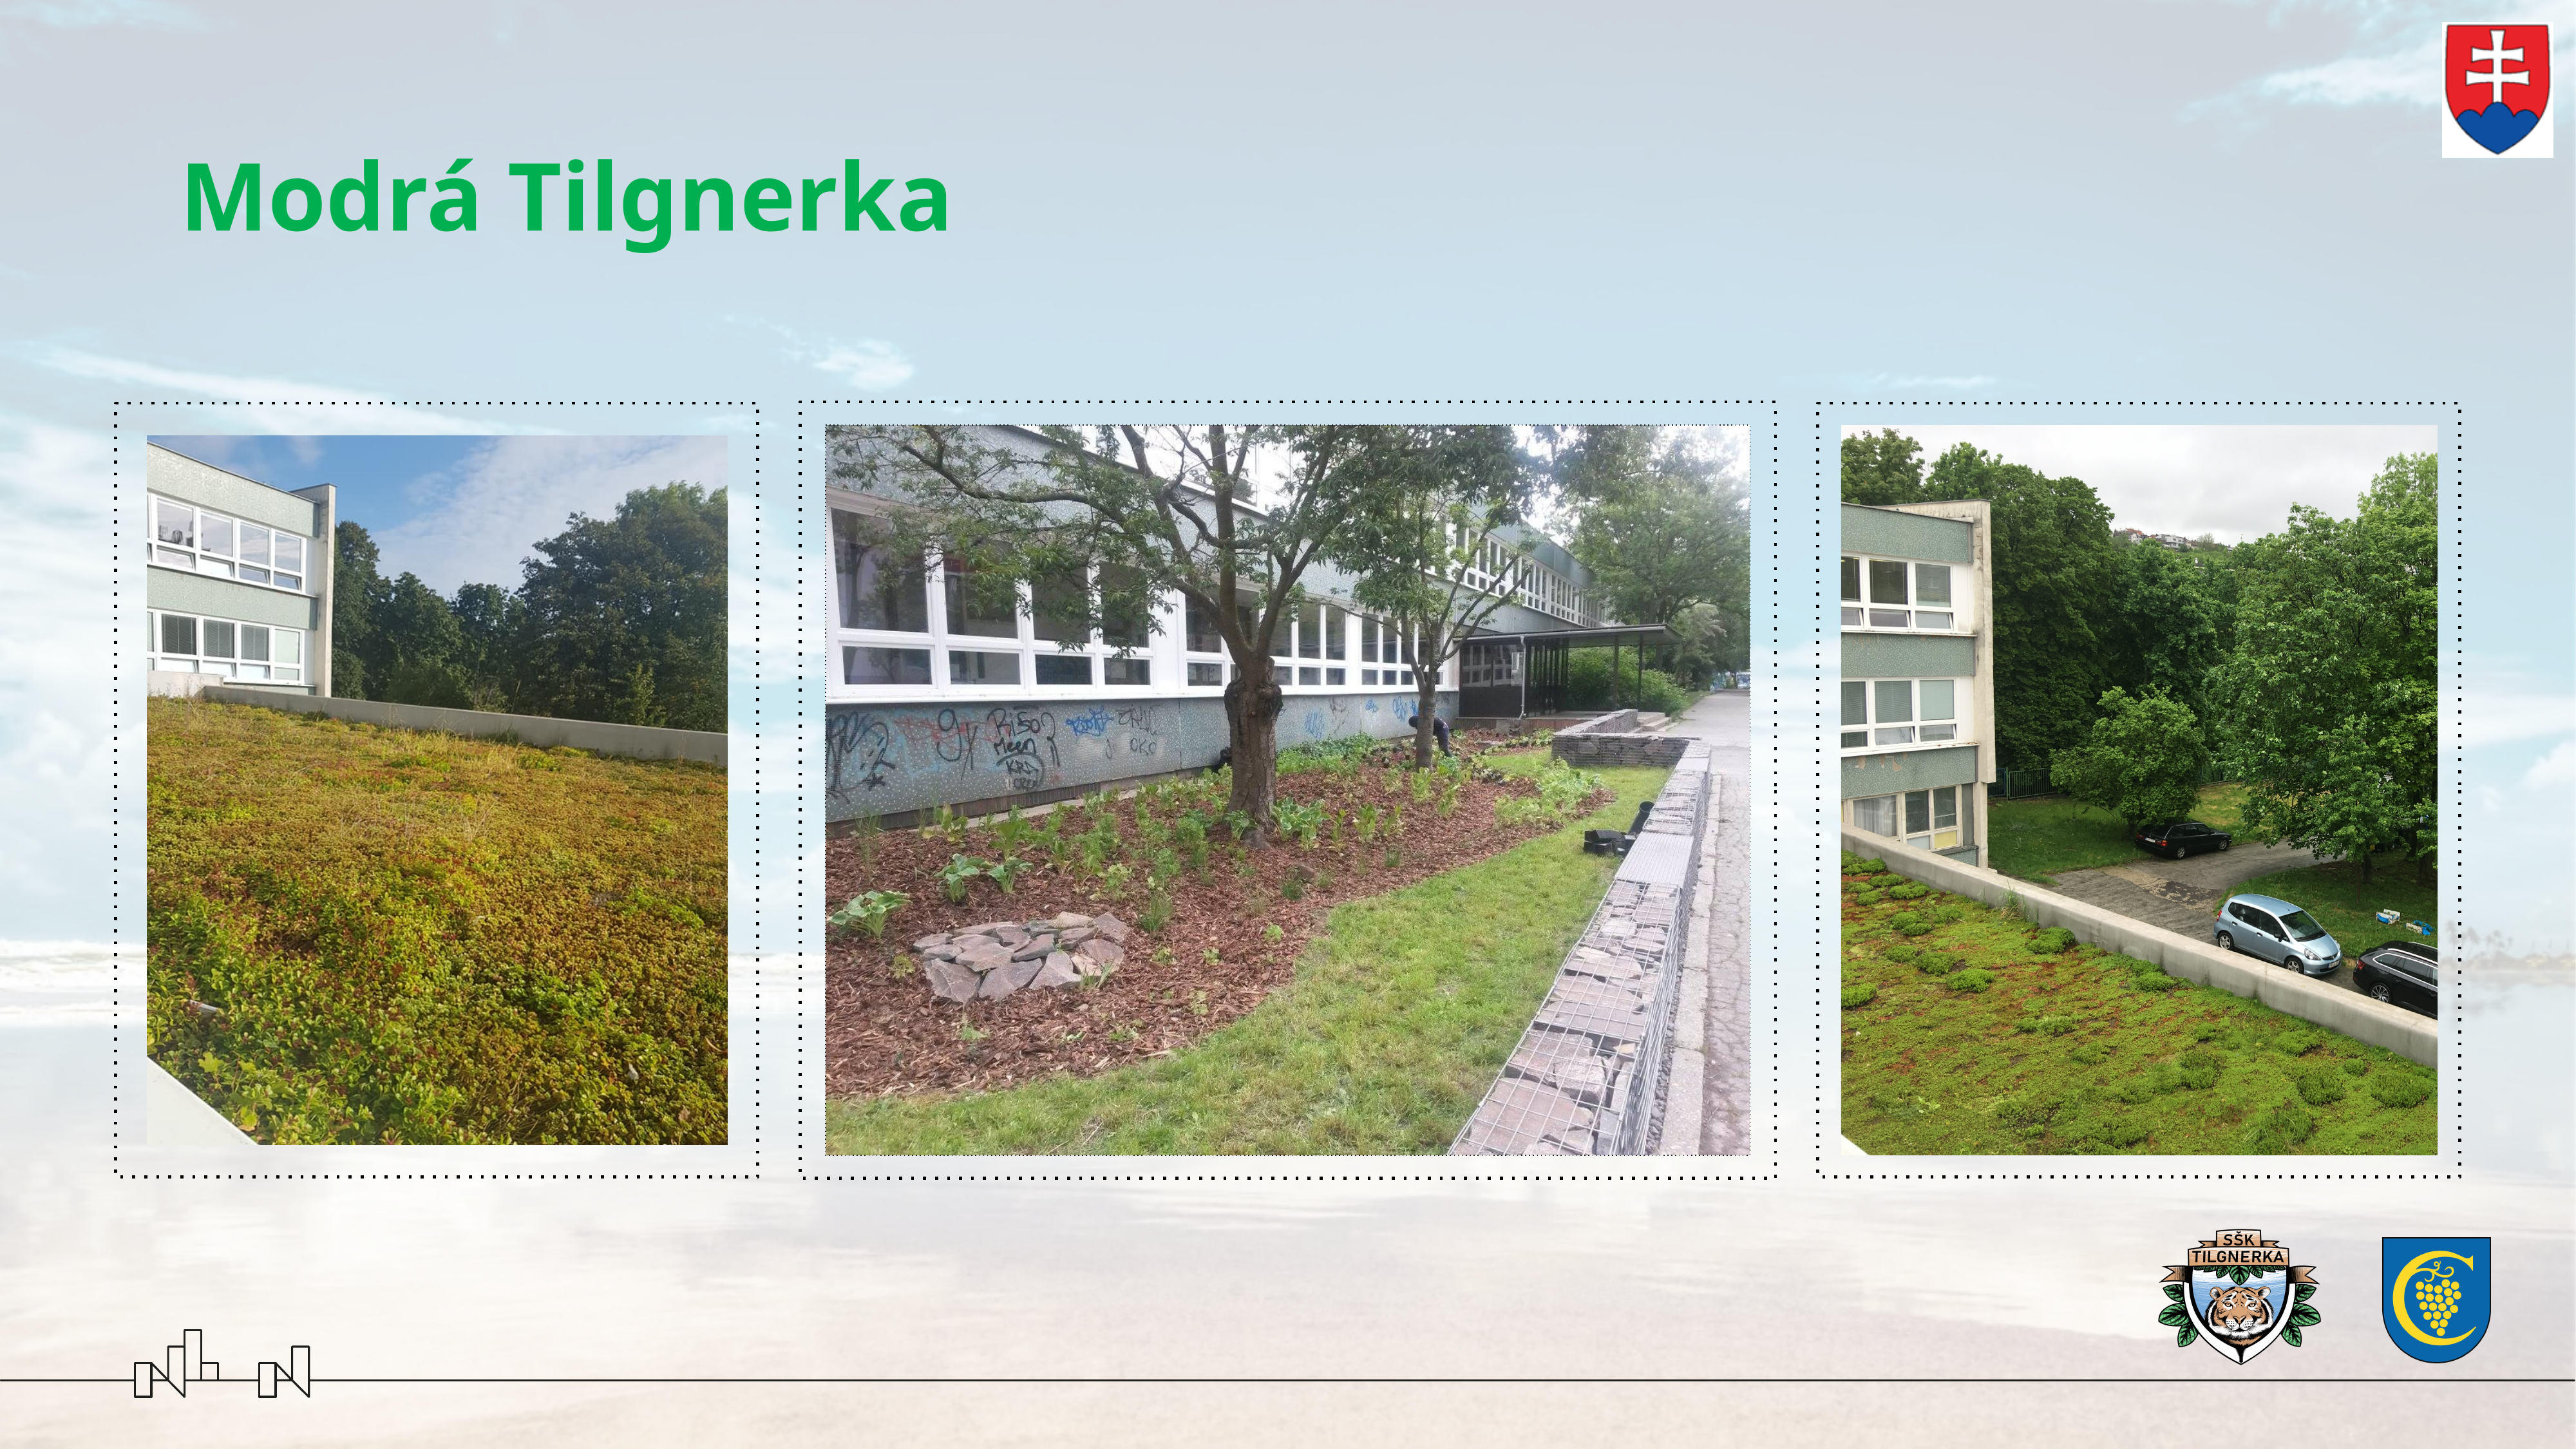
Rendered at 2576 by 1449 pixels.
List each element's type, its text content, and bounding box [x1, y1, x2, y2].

list [115, 403, 758, 1177]
picture [2137, 1223, 2345, 1370]
picture [147, 435, 728, 1145]
list [1817, 403, 2460, 1177]
text_box Modrá Tilgnerka [170, 127, 1653, 260]
picture [2382, 1237, 2491, 1363]
list [800, 402, 1776, 1179]
picture [2442, 22, 2554, 158]
picture [1841, 425, 2438, 1155]
picture [826, 425, 1750, 1155]
